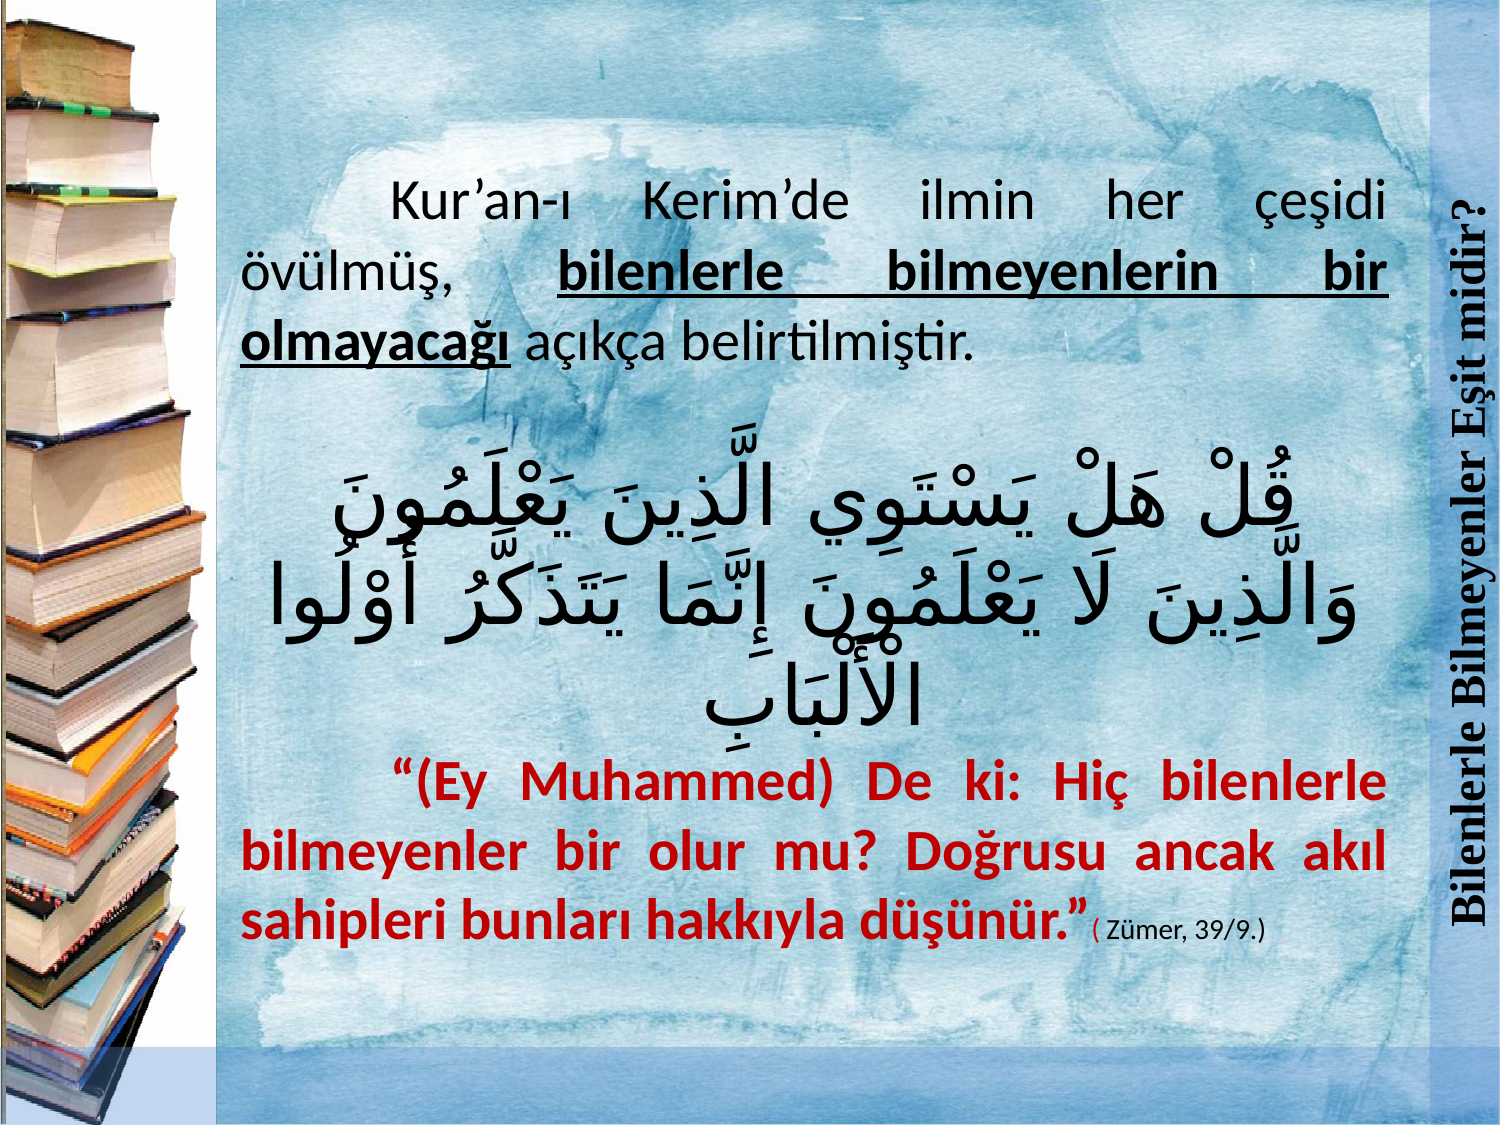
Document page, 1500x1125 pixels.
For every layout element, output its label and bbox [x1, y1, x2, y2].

text_box [0, 0, 1500, 1125]
